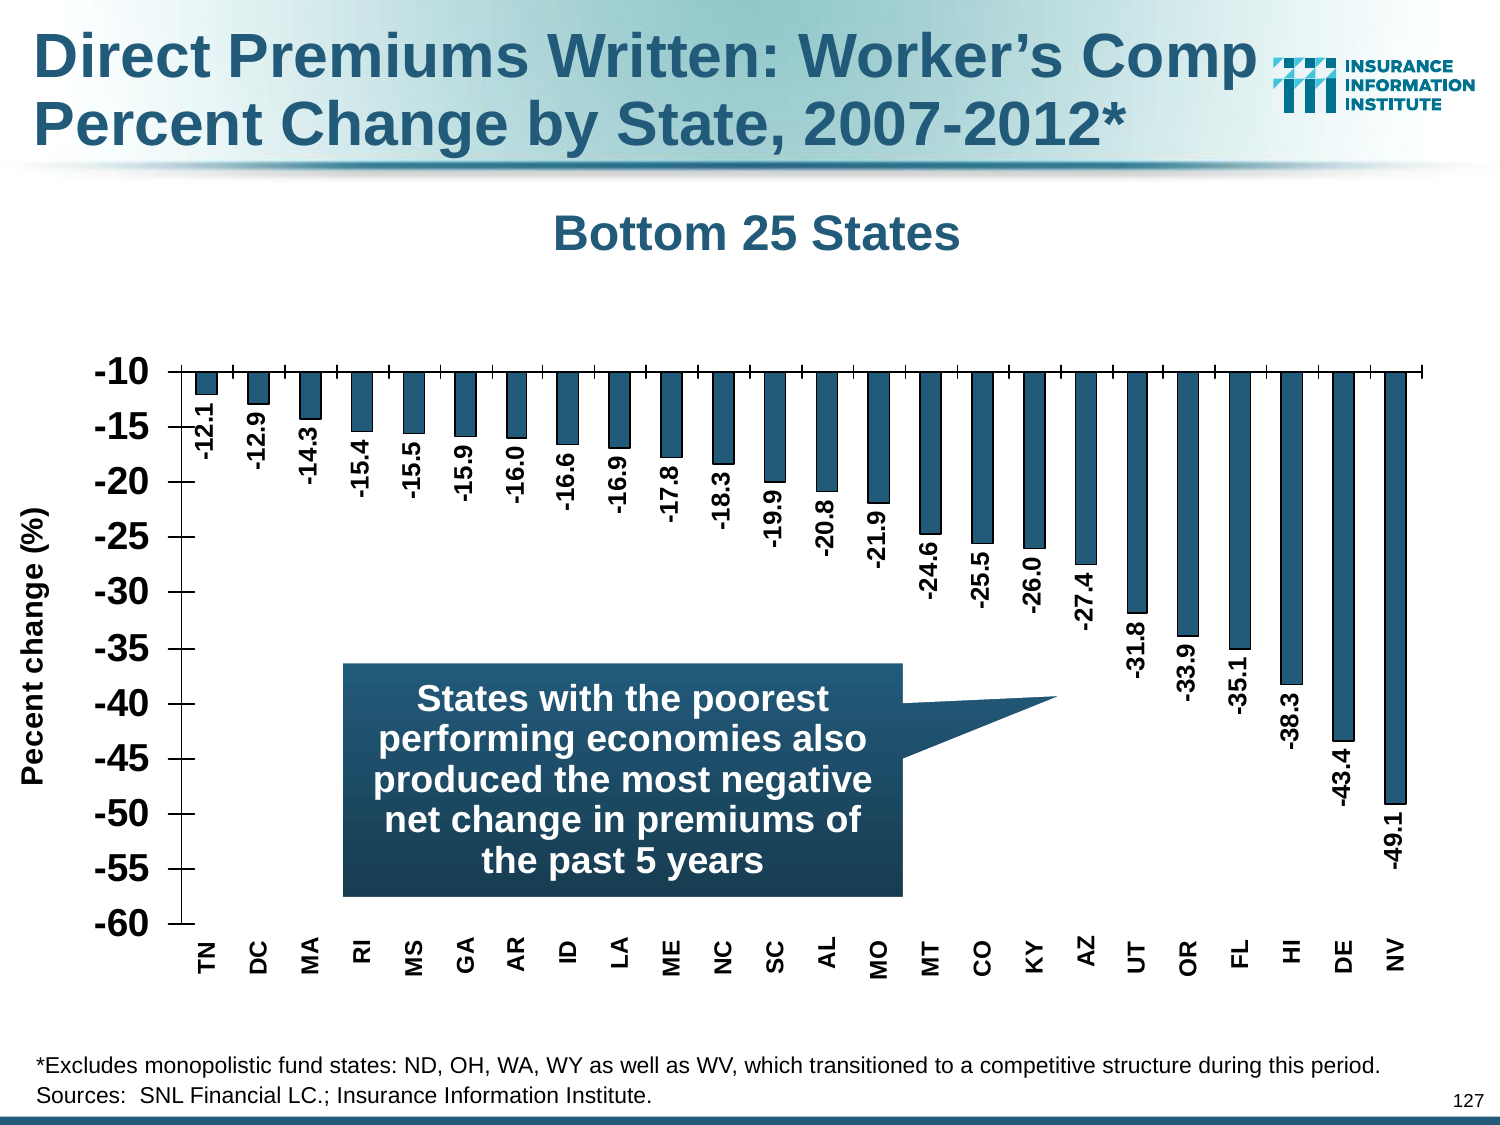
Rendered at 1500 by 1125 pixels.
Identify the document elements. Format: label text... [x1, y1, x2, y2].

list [0, 293, 1500, 1069]
text_box *Excludes monopolistic fund states: ND, OH, WA, WY as well as WV, which transitioned to a competitive structure during this period. Sources: SNL Financial LC.; Insurance Information Institute. [20, 1075, 1500, 1116]
picture [0, 0, 1500, 189]
text_box Bottom 25 States [57, 207, 1458, 262]
title Direct Premiums Written: Worker’s Comp Percent Change by State, 2007-2012* [18, 0, 1282, 167]
